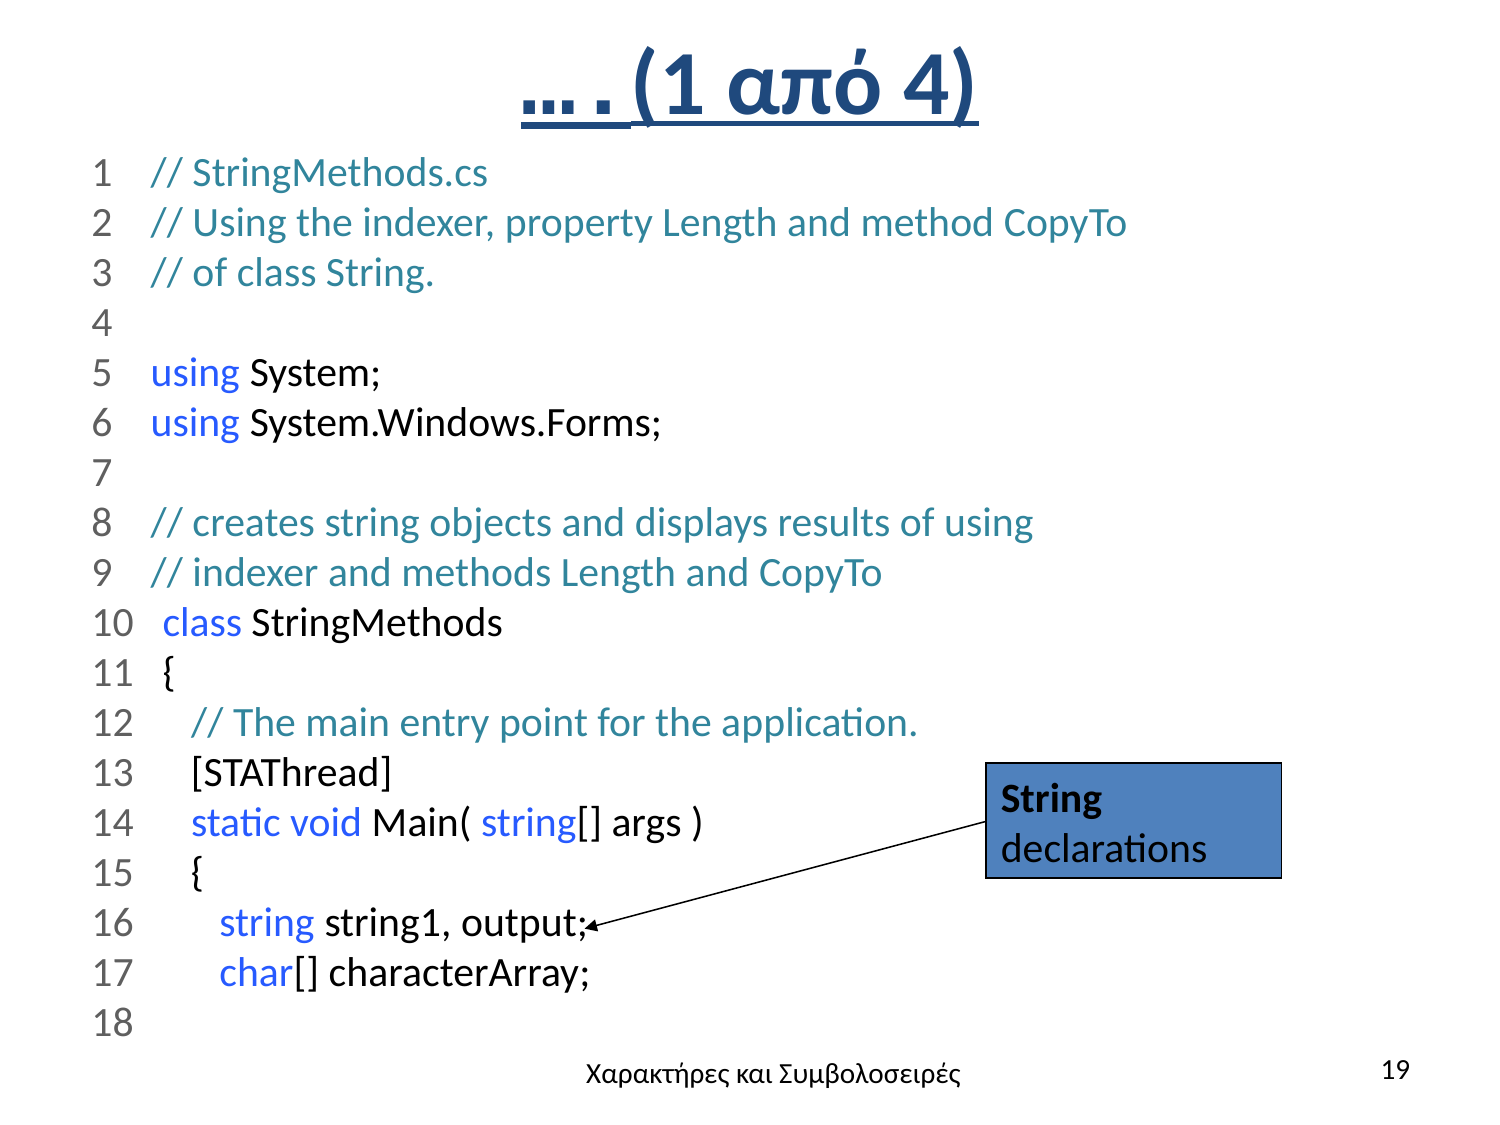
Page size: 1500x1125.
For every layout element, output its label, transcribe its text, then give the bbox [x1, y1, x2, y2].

title ….(1 από 4) [75, 0, 1425, 161]
text_box String declarations [986, 763, 1282, 878]
text_box [584, 821, 987, 932]
text_box 1 // StringMethods.cs 2 // Using the indexer, property Length and method CopyTo 3 // of class String. 4 5 using System; 6 using System.Windows.Forms; 7 8 // creates string objects and displays results of using 9 // indexer and methods Length and CopyTo 10 class StringMethods 11 { 12 // The main entry point for the application. 13 [STAThread] 14 static void Main( string[] args ) 15 { 16 string string1, output; 17 char[] characterArray; 18 [76, 137, 1425, 1053]
text_box 19 [1074, 1042, 1425, 1103]
text_box Χαρακτήρες και Συμβολοσειρές [511, 1046, 1036, 1125]
